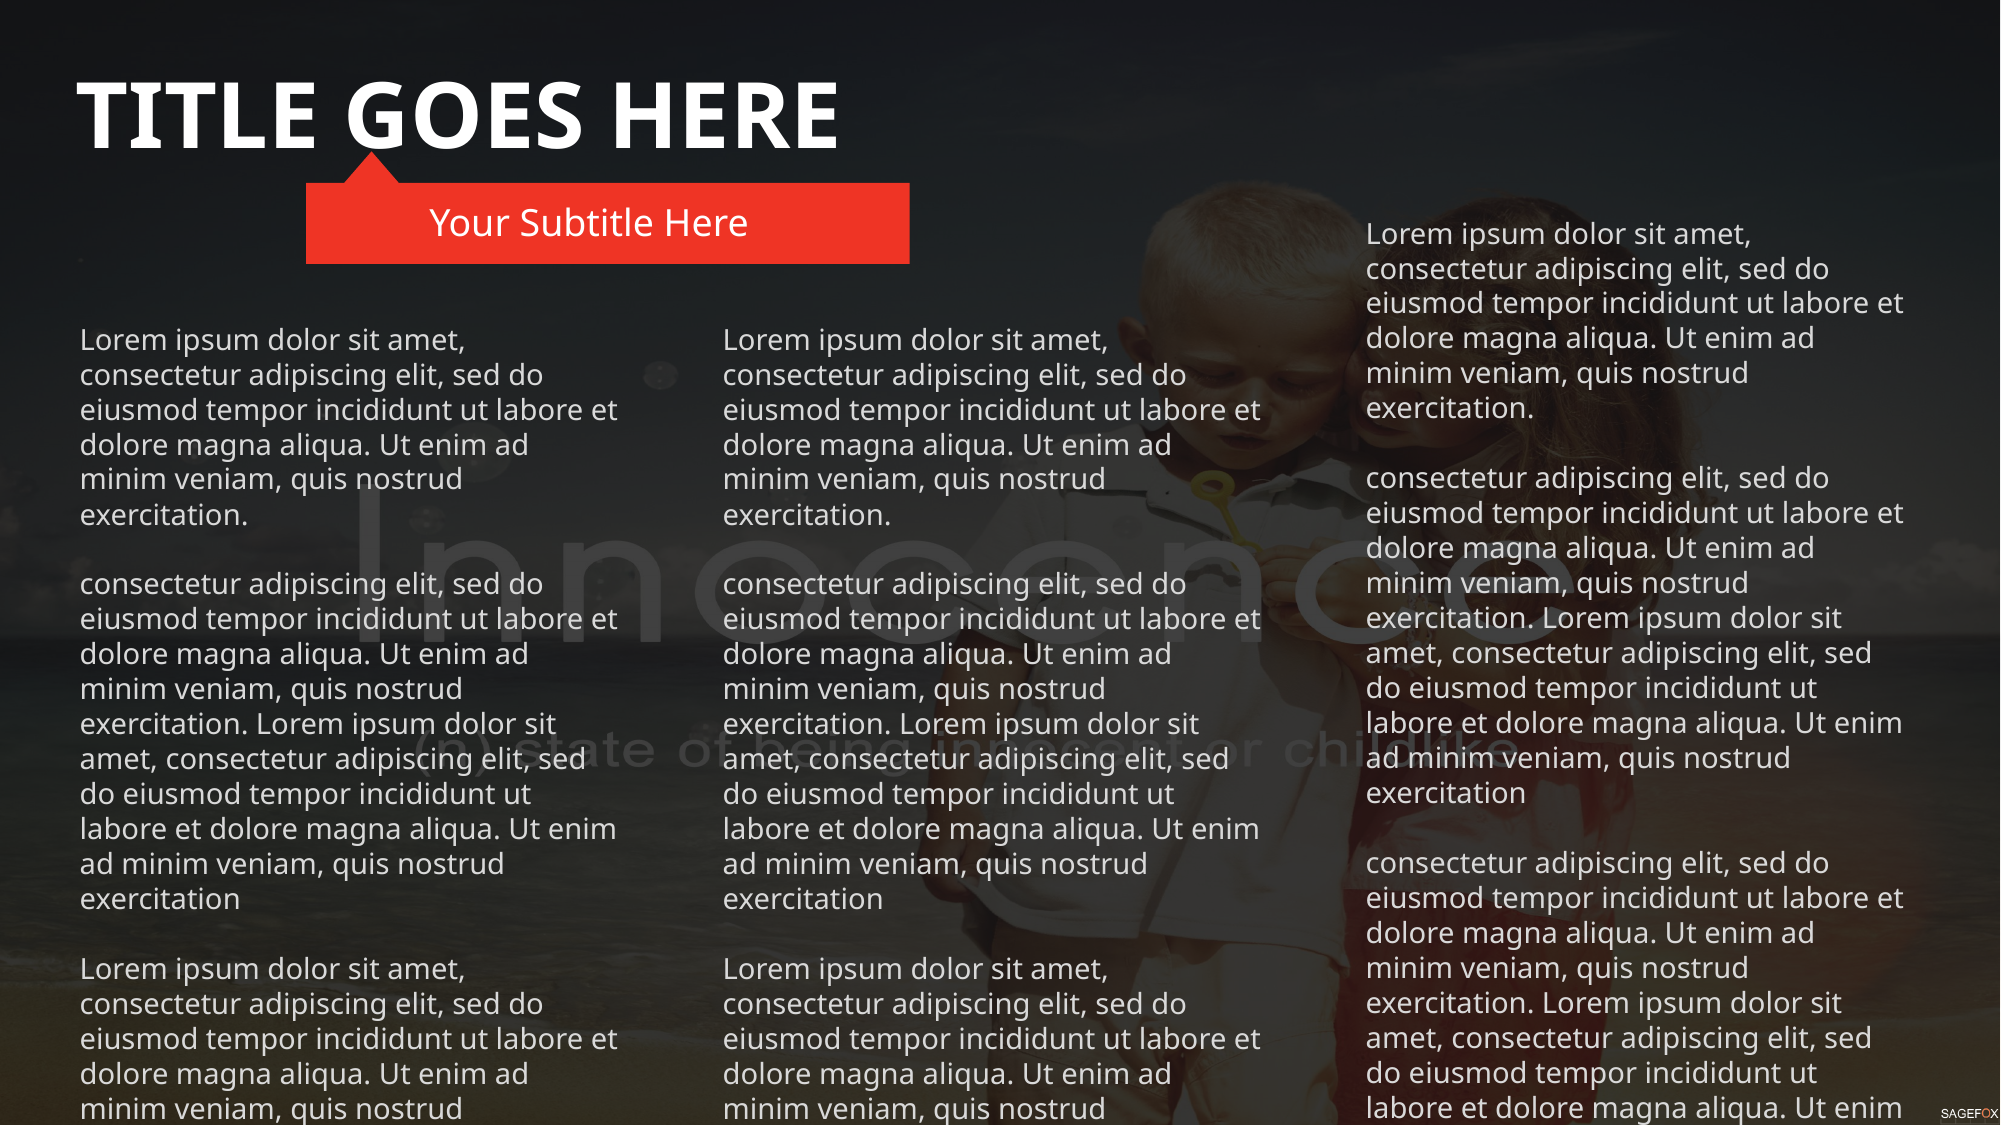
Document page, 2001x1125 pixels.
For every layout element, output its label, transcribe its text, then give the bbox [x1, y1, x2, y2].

text_box Lorem ipsum dolor sit amet, consectetur adipiscing elit, sed do eiusmod tempor incididunt ut labore et dolore magna aliqua. Ut enim ad minim veniam, quis nostrud exercitation. consectetur adipiscing elit, sed do eiusmod tempor incididunt ut labore et dolore magna aliqua. Ut enim ad minim veniam, quis nostrud exercitation. Lorem ipsum dolor sit amet, consectetur adipiscing elit, sed do eiusmod tempor incididunt ut labore et dolore magna aliqua. Ut enim ad minim veniam, quis nostrud exercitation Lorem ipsum dolor sit amet, consectetur adipiscing elit, sed do eiusmod tempor incididunt ut labore et dolore magna aliqua. Ut enim ad minim veniam, quis nostrud exercitation. [64, 313, 635, 1125]
text_box Lorem ipsum dolor sit amet, consectetur adipiscing elit, sed do eiusmod tempor incididunt ut labore et dolore magna aliqua. Ut enim ad minim veniam, quis nostrud exercitation. consectetur adipiscing elit, sed do eiusmod tempor incididunt ut labore et dolore magna aliqua. Ut enim ad minim veniam, quis nostrud exercitation. Lorem ipsum dolor sit amet, consectetur adipiscing elit, sed do eiusmod tempor incididunt ut labore et dolore magna aliqua. Ut enim ad minim veniam, quis nostrud exercitation consectetur adipiscing elit, sed do eiusmod tempor incididunt ut labore et dolore magna aliqua. Ut enim ad minim veniam, quis nostrud exercitation. Lorem ipsum dolor sit amet, consectetur adipiscing elit, sed do eiusmod tempor incididunt ut labore et dolore magna aliqua. Ut enim ad minim veniam, quis nostrud exercitation [1350, 207, 1921, 1125]
picture [0, 0, 2001, 1125]
text_box Lorem ipsum dolor sit amet, consectetur adipiscing elit, sed do eiusmod tempor incididunt ut labore et dolore magna aliqua. Ut enim ad minim veniam, quis nostrud exercitation. consectetur adipiscing elit, sed do eiusmod tempor incididunt ut labore et dolore magna aliqua. Ut enim ad minim veniam, quis nostrud exercitation. Lorem ipsum dolor sit amet, consectetur adipiscing elit, sed do eiusmod tempor incididunt ut labore et dolore magna aliqua. Ut enim ad minim veniam, quis nostrud exercitation Lorem ipsum dolor sit amet, consectetur adipiscing elit, sed do eiusmod tempor incididunt ut labore et dolore magna aliqua. Ut enim ad minim veniam, quis nostrud exercitation [707, 313, 1278, 1125]
text_box TITLE GOES HERE [60, 49, 965, 175]
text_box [306, 151, 910, 264]
